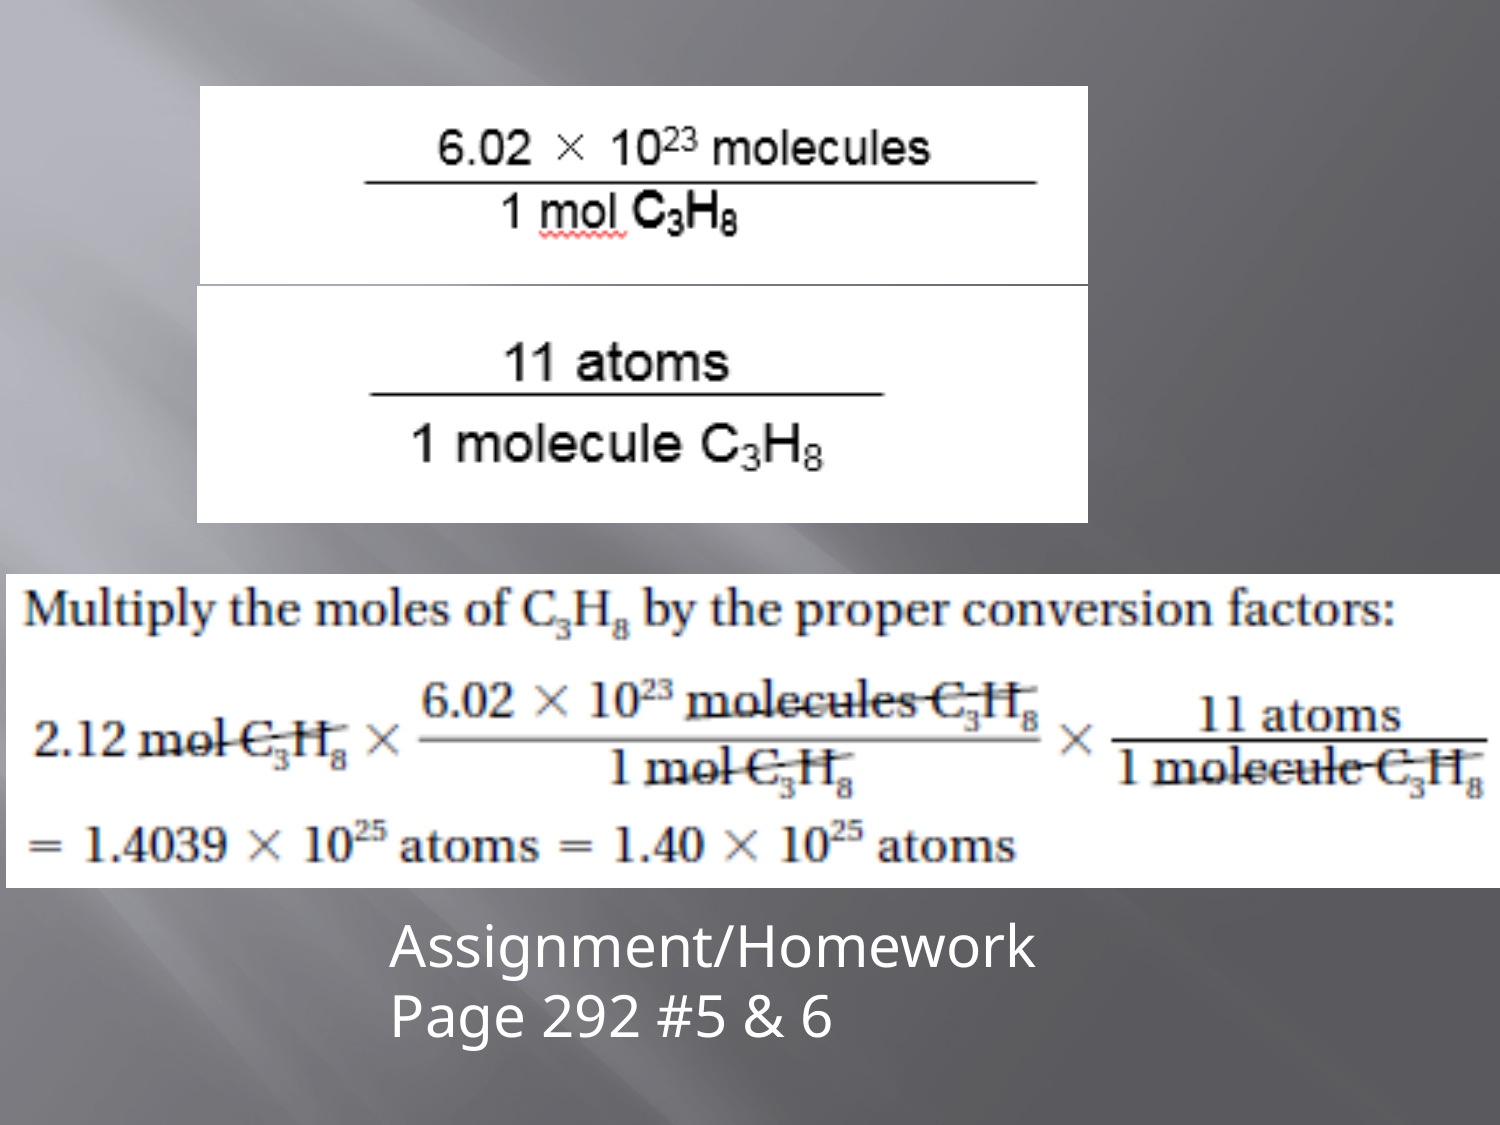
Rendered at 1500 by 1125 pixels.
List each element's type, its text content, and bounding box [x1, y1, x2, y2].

picture [199, 86, 1088, 284]
text_box Assignment/Homework Page 292 #5 & 6 [374, 932, 1125, 1057]
picture [197, 286, 1088, 523]
picture [5, 574, 1500, 888]
